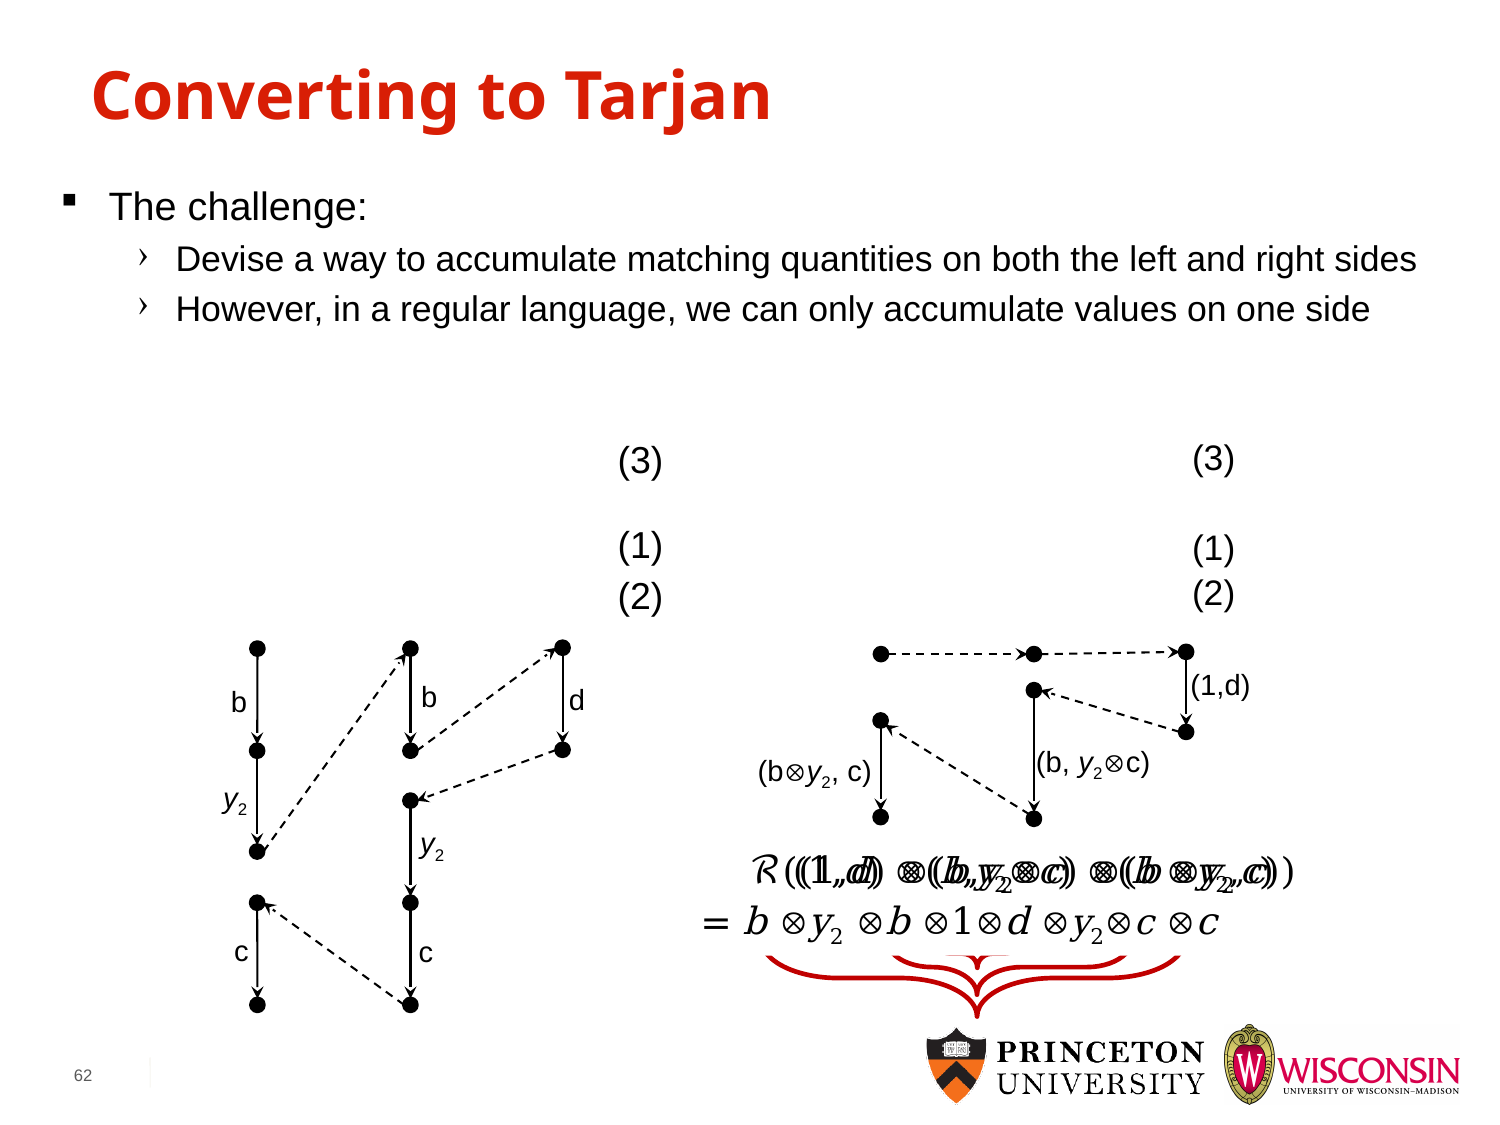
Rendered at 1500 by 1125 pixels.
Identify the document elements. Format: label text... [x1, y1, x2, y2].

text_box [402, 895, 419, 911]
text_box [249, 998, 263, 1014]
text_box y2 [208, 771, 252, 827]
text_box (1) [602, 513, 679, 564]
text_box d [566, 674, 600, 725]
picture [1224, 1024, 1460, 1105]
text_box y2 [415, 817, 459, 872]
text_box [405, 997, 419, 1014]
text_box [248, 894, 266, 911]
text_box (1) [1177, 518, 1251, 562]
text_box [402, 640, 419, 654]
slide_number 62 [49, 1049, 101, 1101]
picture [924, 1024, 1205, 1105]
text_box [263, 652, 407, 852]
text_box b [216, 676, 251, 726]
text_box [561, 742, 571, 759]
text_box [248, 744, 258, 759]
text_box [746, 645, 1264, 826]
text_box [416, 749, 557, 801]
text_box c [415, 926, 449, 977]
text_box c [219, 925, 251, 975]
text_box (3) [602, 428, 679, 489]
text_box [248, 845, 262, 860]
text_box (2) [1177, 562, 1251, 620]
text_box [249, 640, 266, 657]
text_box (2) [602, 564, 679, 624]
text_box (3) [1177, 427, 1251, 485]
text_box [263, 902, 405, 1006]
text_box [767, 956, 1179, 1018]
title Converting to Tarjan [75, 45, 1425, 188]
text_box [416, 647, 557, 749]
text_box [554, 639, 571, 656]
